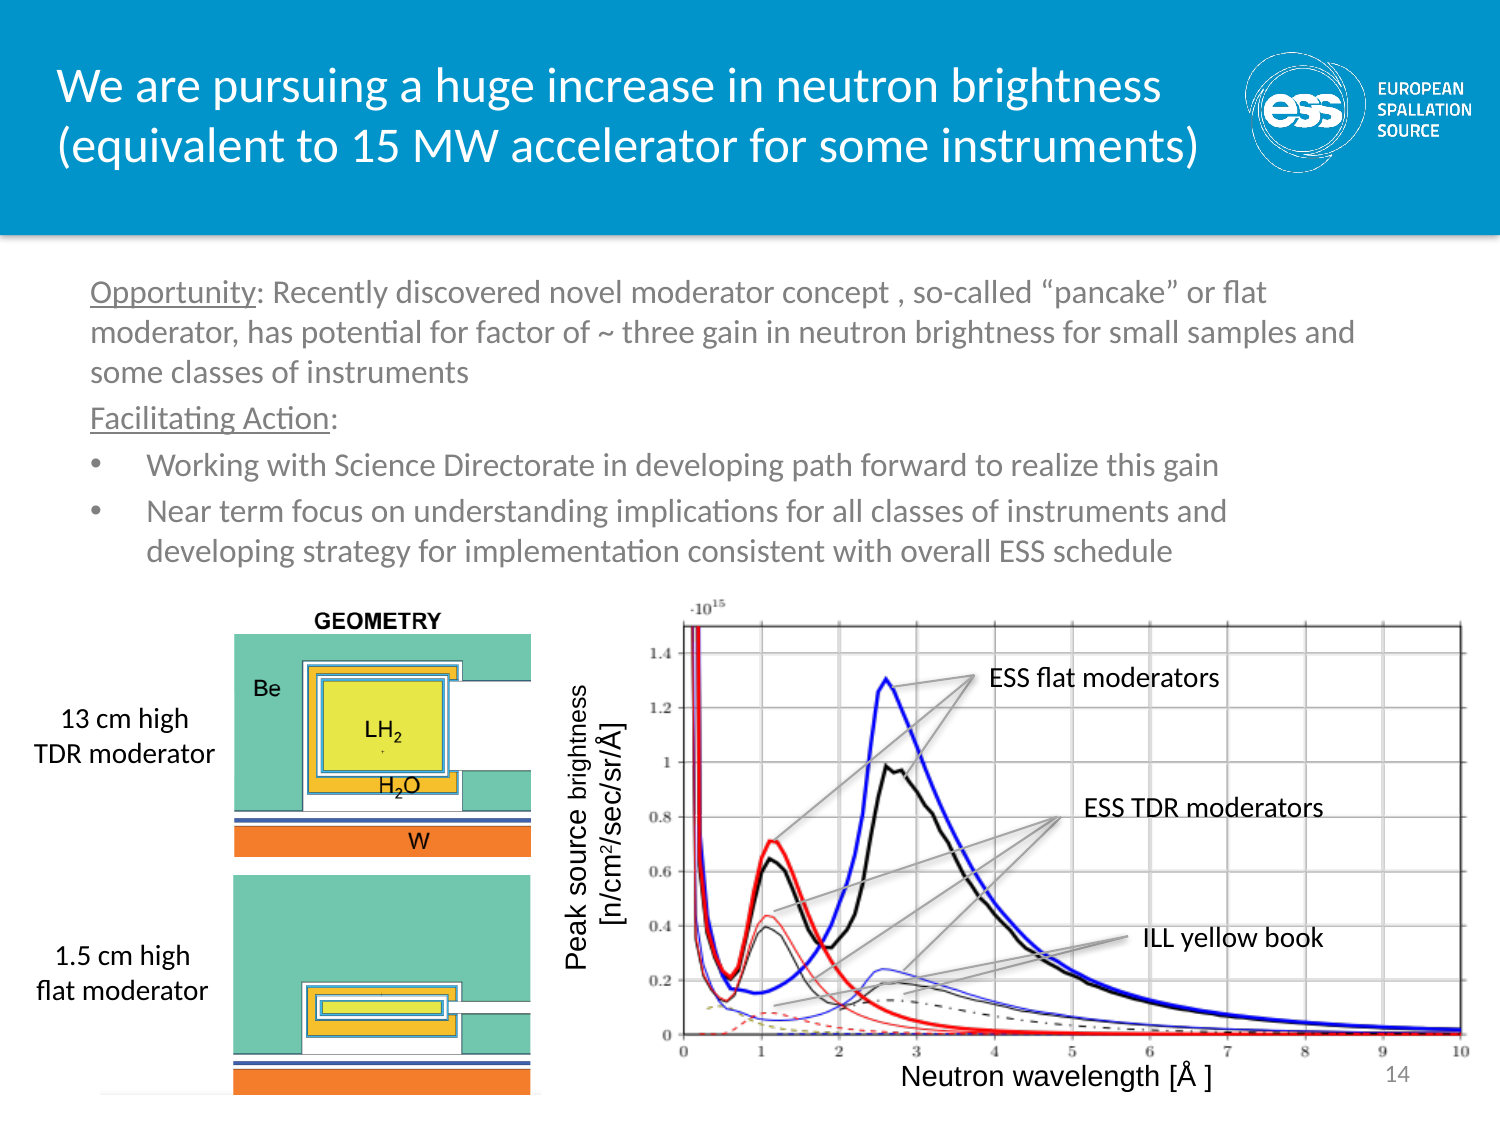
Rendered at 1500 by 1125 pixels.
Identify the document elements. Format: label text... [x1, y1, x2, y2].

list Opportunity: Recently discovered novel moderator concept , so-called “pancake” or flat moderator, has potential for factor of ~ three gain in neutron brightness for small samples and some classes of instruments Facilitating Action: Working with Science Directorate in developing path forward to realize this gain Near term focus on understanding implications for all classes of instruments and developing strategy for implementation consistent with overall ESS schedule [75, 262, 1376, 528]
picture [1454, 83, 1458, 94]
picture [1422, 125, 1428, 134]
picture [1398, 109, 1406, 115]
title We are pursuing a huge increase in neutron brightness (equivalent to 15 MW accelerator for some instruments) [41, 19, 1247, 207]
picture [1379, 83, 1385, 94]
picture [1443, 86, 1450, 93]
picture [1418, 104, 1423, 115]
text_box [13, 597, 542, 1095]
picture [1389, 104, 1393, 115]
picture [1432, 125, 1438, 136]
picture [1409, 104, 1415, 115]
picture [1264, 94, 1342, 127]
picture [1400, 83, 1407, 94]
picture [1436, 104, 1444, 115]
picture [1423, 83, 1430, 94]
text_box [548, 585, 1500, 1102]
